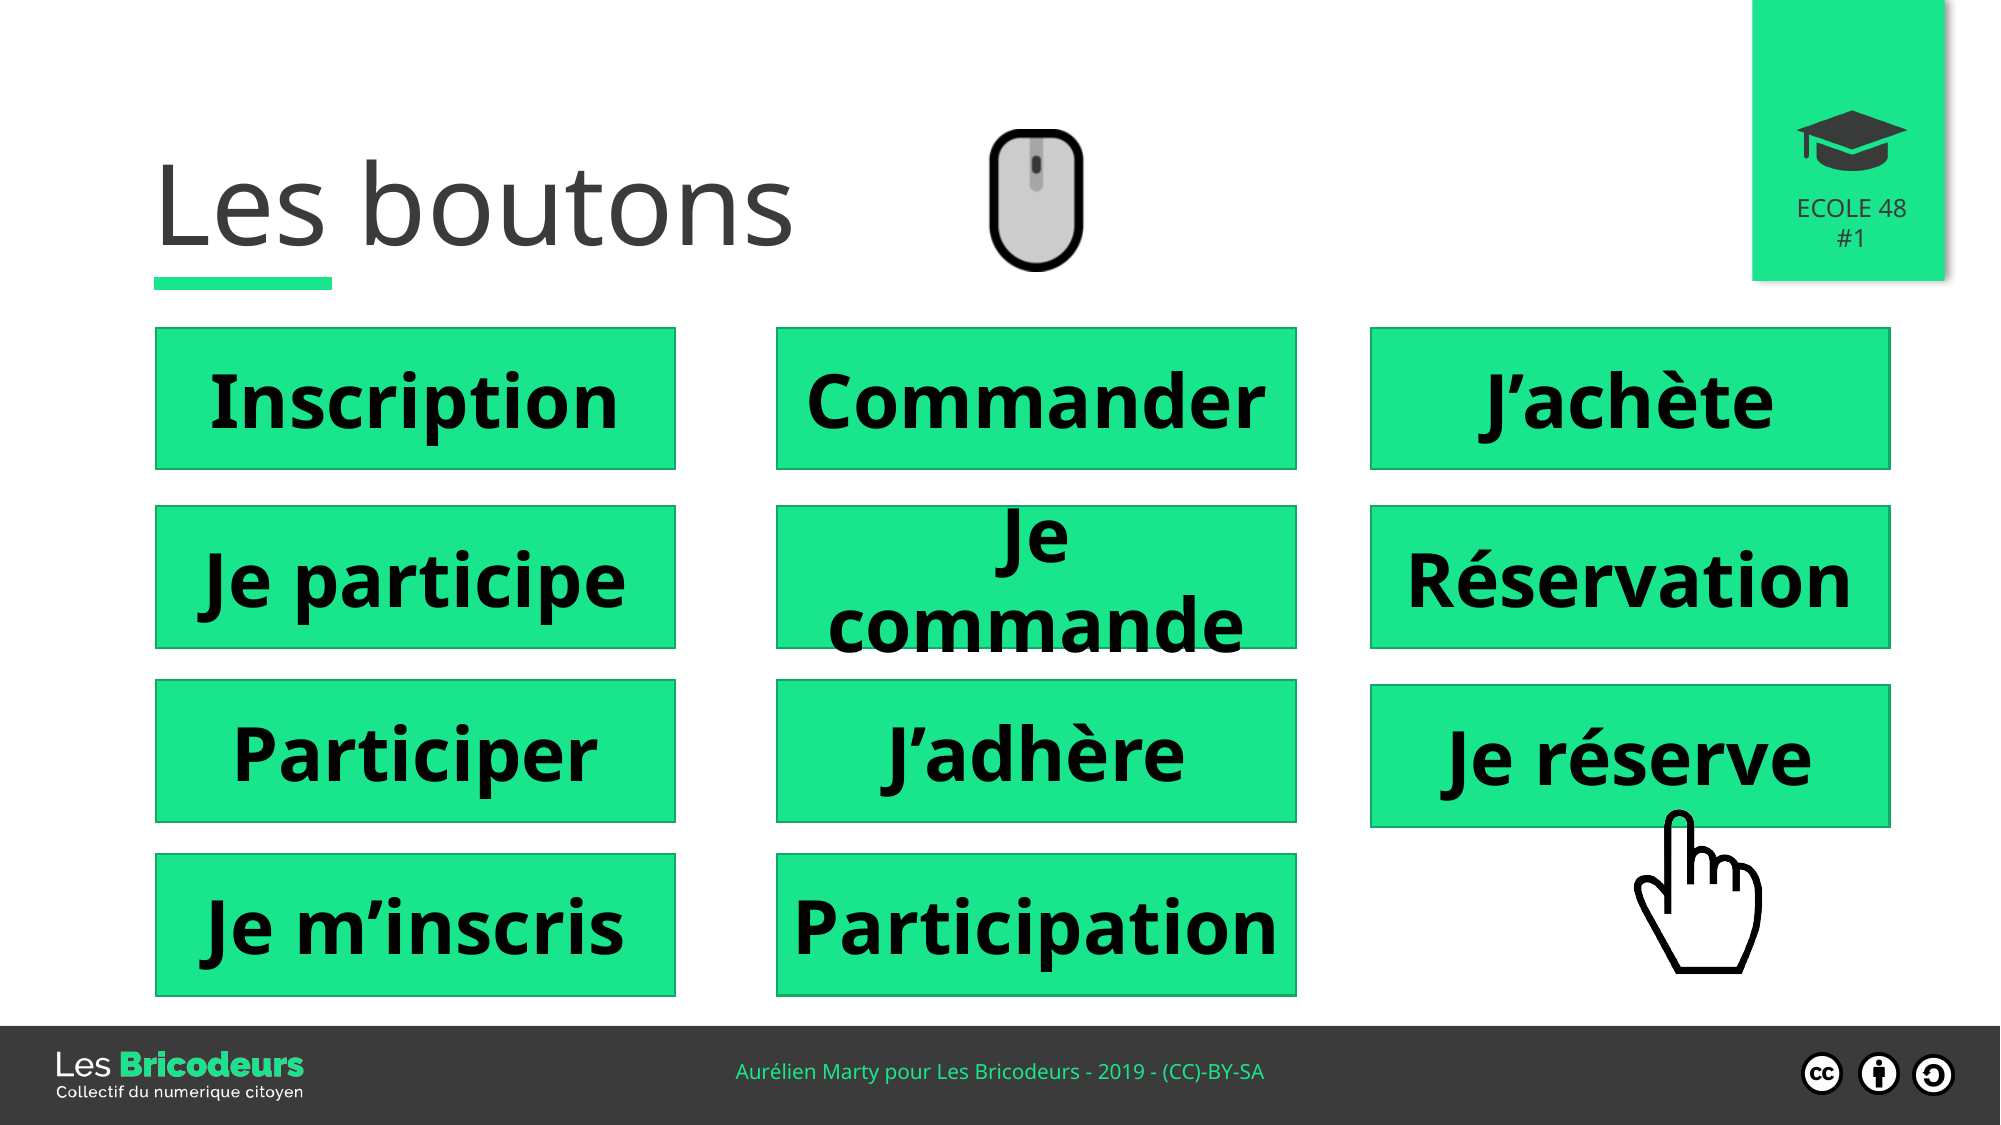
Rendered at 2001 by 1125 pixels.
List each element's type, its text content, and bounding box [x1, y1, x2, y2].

text_box Participation [776, 853, 1297, 997]
picture [1858, 1052, 1900, 1095]
picture [1912, 1054, 1955, 1096]
picture [49, 1025, 314, 1125]
text_box Je m’inscris [155, 853, 676, 997]
text_box J’achète [1370, 327, 1891, 470]
text_box Inscription [155, 327, 676, 470]
picture [1630, 806, 1766, 977]
text_box J’adhère [776, 679, 1297, 823]
text_box Participer [155, 679, 676, 823]
text_box Commander [776, 327, 1297, 470]
picture [1791, 80, 1913, 201]
title Les boutons [137, 59, 1731, 278]
text_box Je commande [776, 505, 1297, 649]
footer Aurélien Marty pour Les Bricodeurs - 2019 - (CC)-BY-SA [662, 1042, 1338, 1103]
picture [1801, 1052, 1843, 1095]
picture [965, 129, 1108, 272]
text_box Je réserve [1370, 684, 1891, 828]
text_box Réservation [1370, 505, 1891, 649]
text_box Je participe [155, 505, 676, 649]
